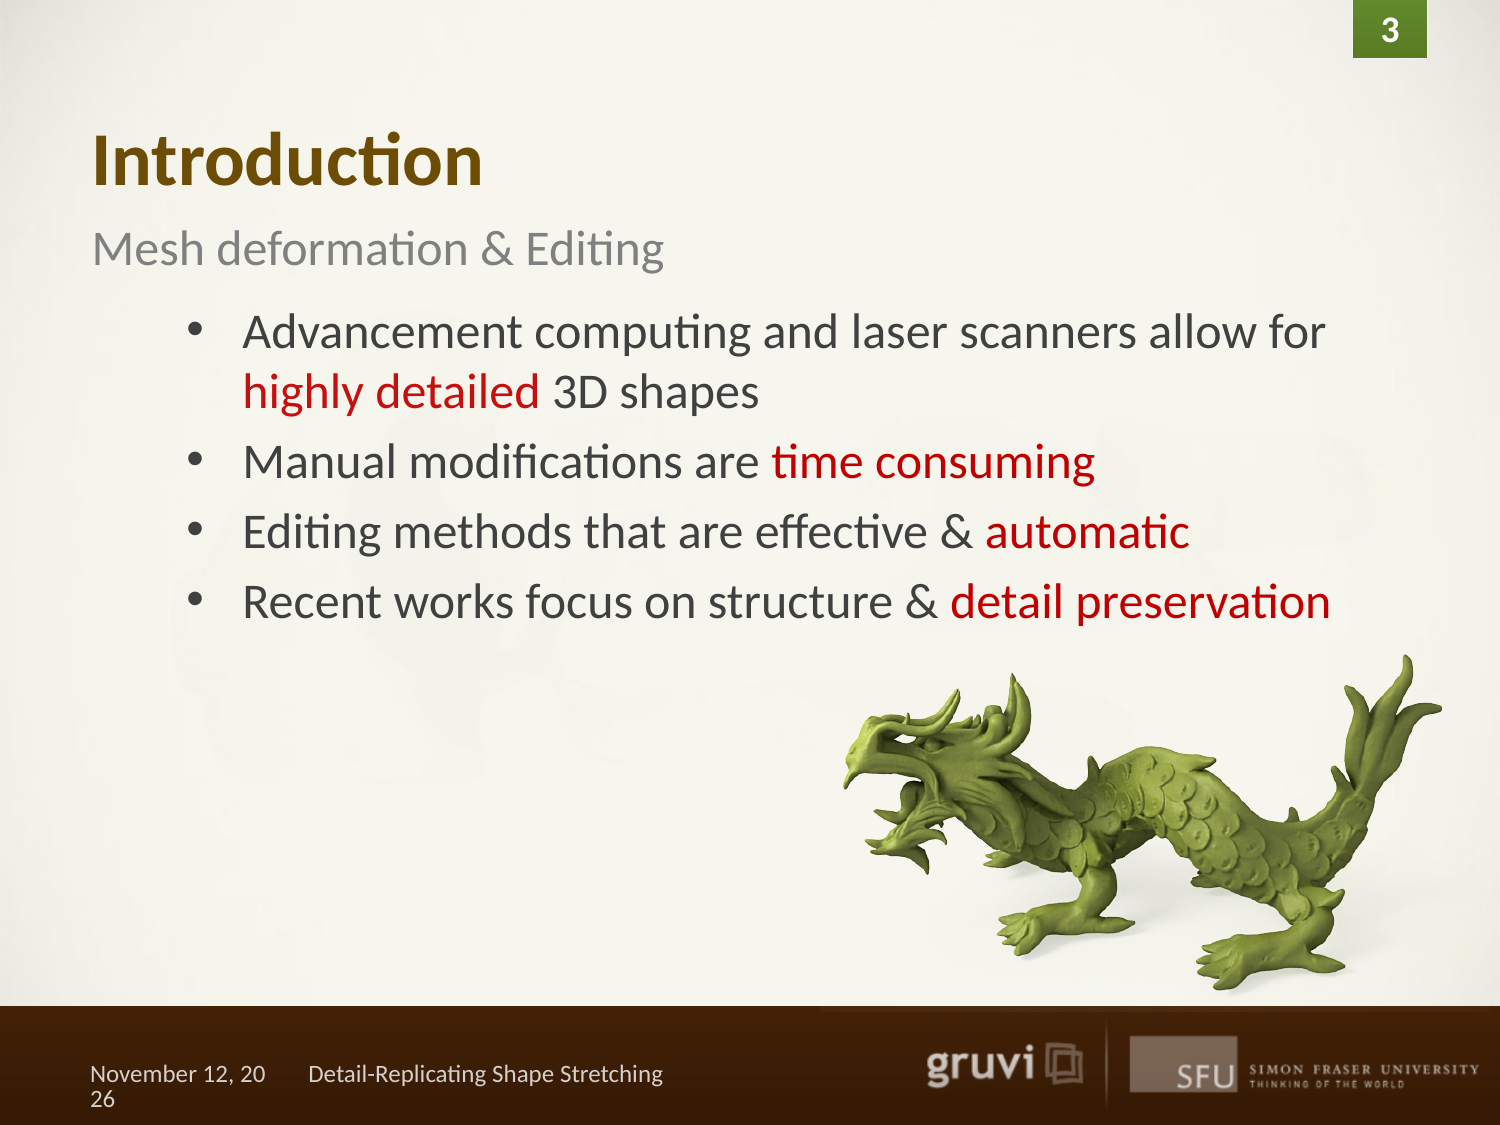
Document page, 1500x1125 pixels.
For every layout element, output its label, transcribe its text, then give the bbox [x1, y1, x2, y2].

title Introduction [76, 101, 1424, 208]
list Mesh deformation & Editing [76, 208, 1424, 291]
footer Detail-Replicating Shape Stretching [293, 1042, 762, 1103]
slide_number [75, 1042, 290, 1103]
slide_number 2 [1352, 0, 1428, 59]
list Advancement computing and laser scanners allow for highly detailed 3D shapes Manual modifications are time consuming Editing methods that are effective & automatic Recent works focus on structure & detail preservation [171, 291, 1424, 1005]
picture [0, 0, 1500, 1125]
